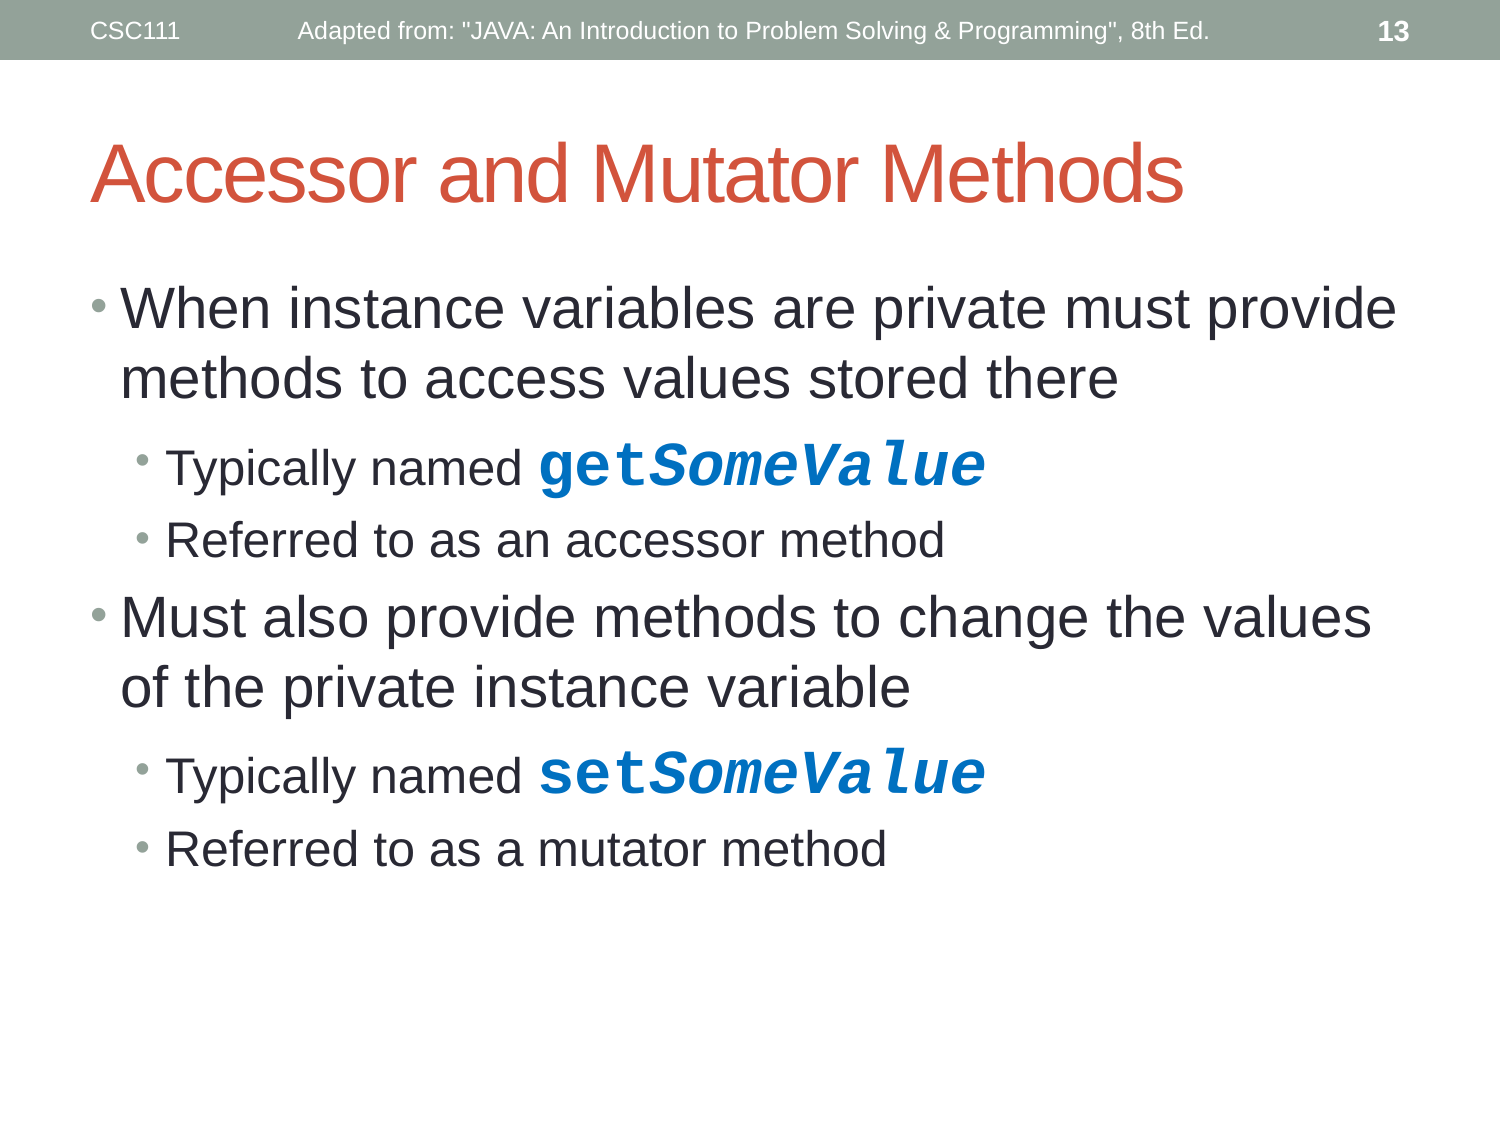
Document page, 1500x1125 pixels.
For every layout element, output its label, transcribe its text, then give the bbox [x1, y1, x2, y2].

footer Adapted from: "JAVA: An Introduction to Problem Solving & Programming", 8th Ed. [272, 3, 1238, 57]
slide_number CSC111 [75, 3, 272, 57]
slide_number 13 [1250, 3, 1425, 57]
list When instance variables are private must provide methods to access values stored there Typically named getSomeValue Referred to as an accessor method Must also provide methods to change the values of the private instance variable Typically named setSomeValue Referred to as a mutator method [75, 262, 1425, 1063]
title Accessor and Mutator Methods [75, 87, 1425, 250]
